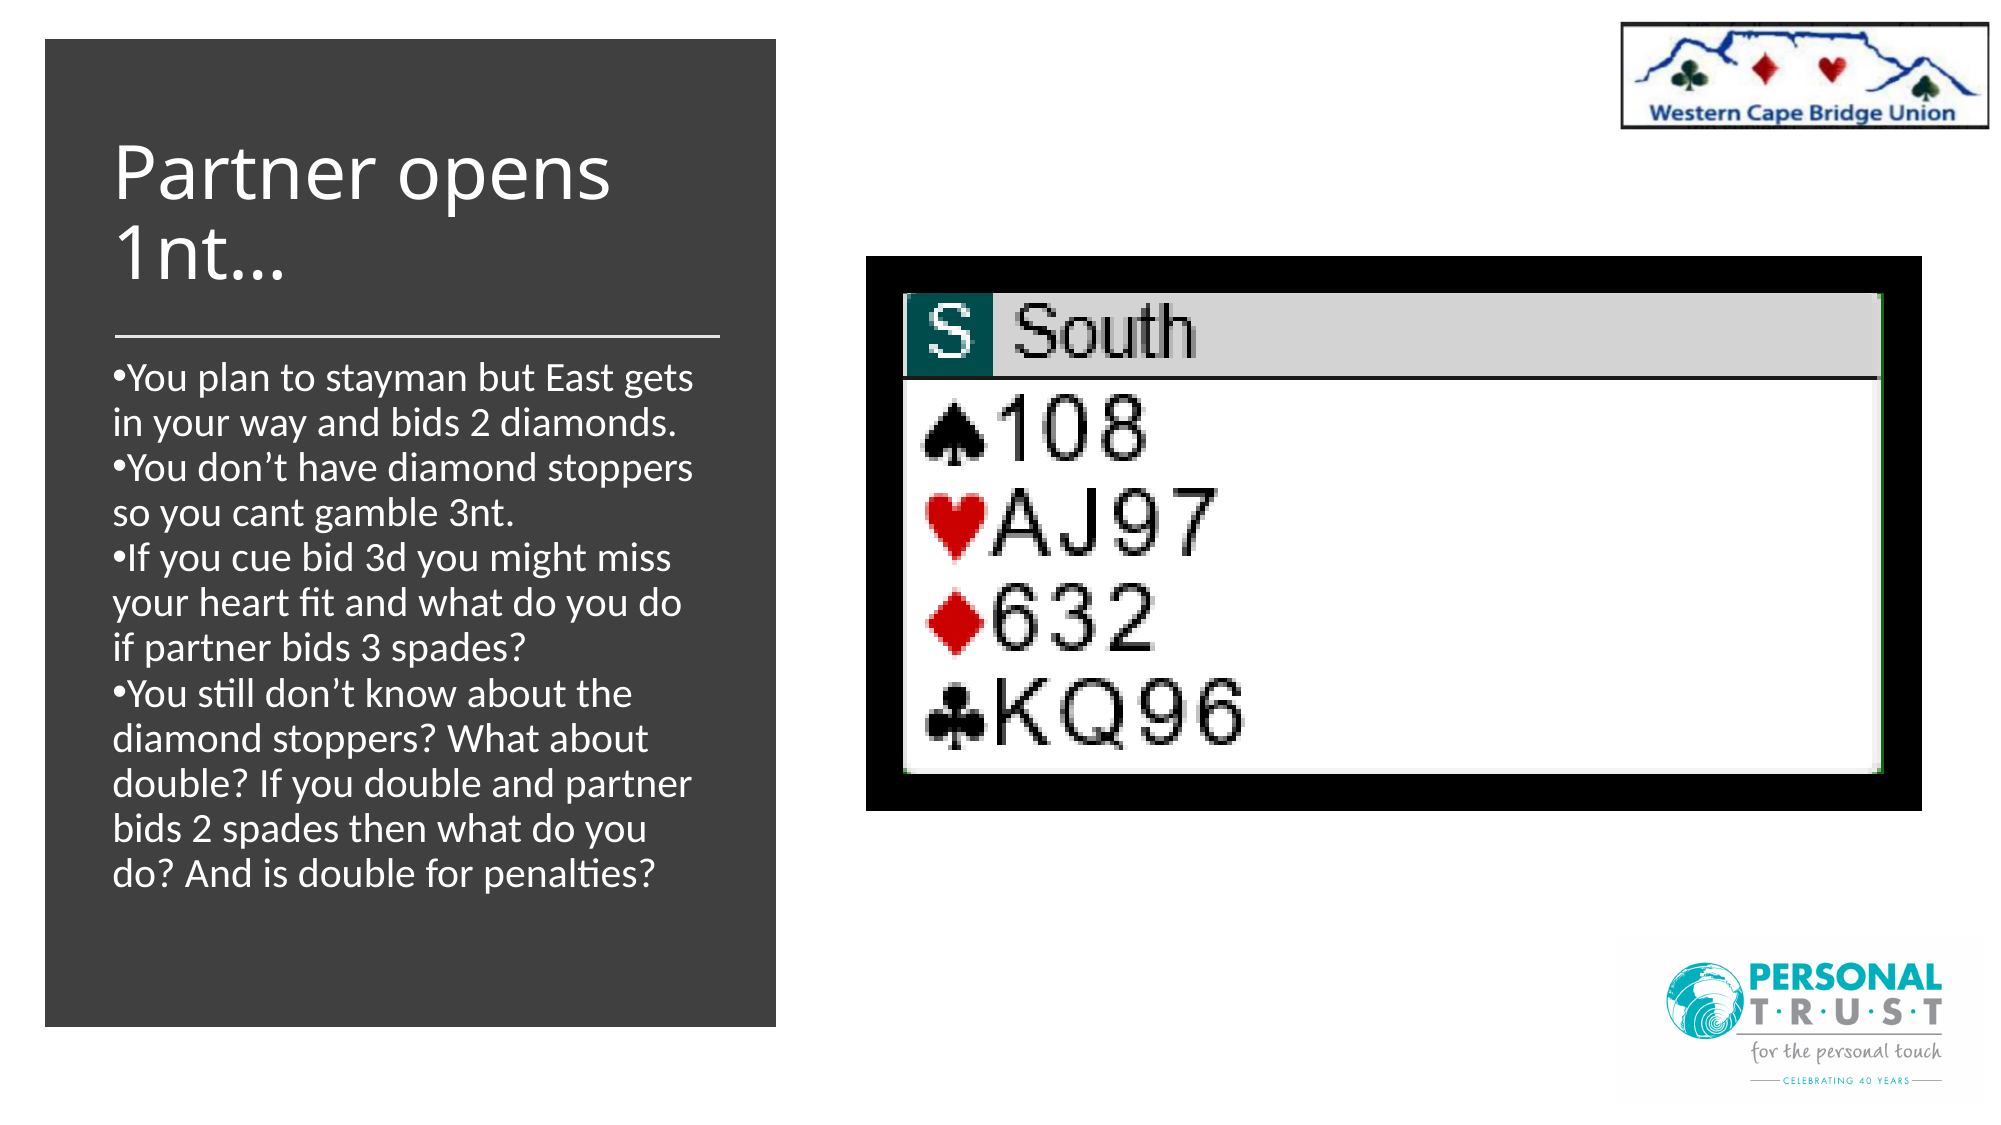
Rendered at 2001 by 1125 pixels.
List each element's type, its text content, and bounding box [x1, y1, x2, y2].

picture [1618, 936, 1985, 1106]
picture [903, 293, 1885, 774]
title Partner opens 1nt… [97, 105, 725, 326]
text_box You plan to stayman but East gets in your way and bids 2 diamonds. You don’t have diamond stoppers so you cant gamble 3nt. If you cue bid 3d you might miss your heart fit and what do you do if partner bids 3 spades? You still don’t know about the diamond stoppers? What about double? If you double and partner bids 2 spades then what do you do? And is double for penalties? [97, 348, 725, 967]
picture [1618, 19, 1998, 139]
text_box [54, 49, 767, 1018]
